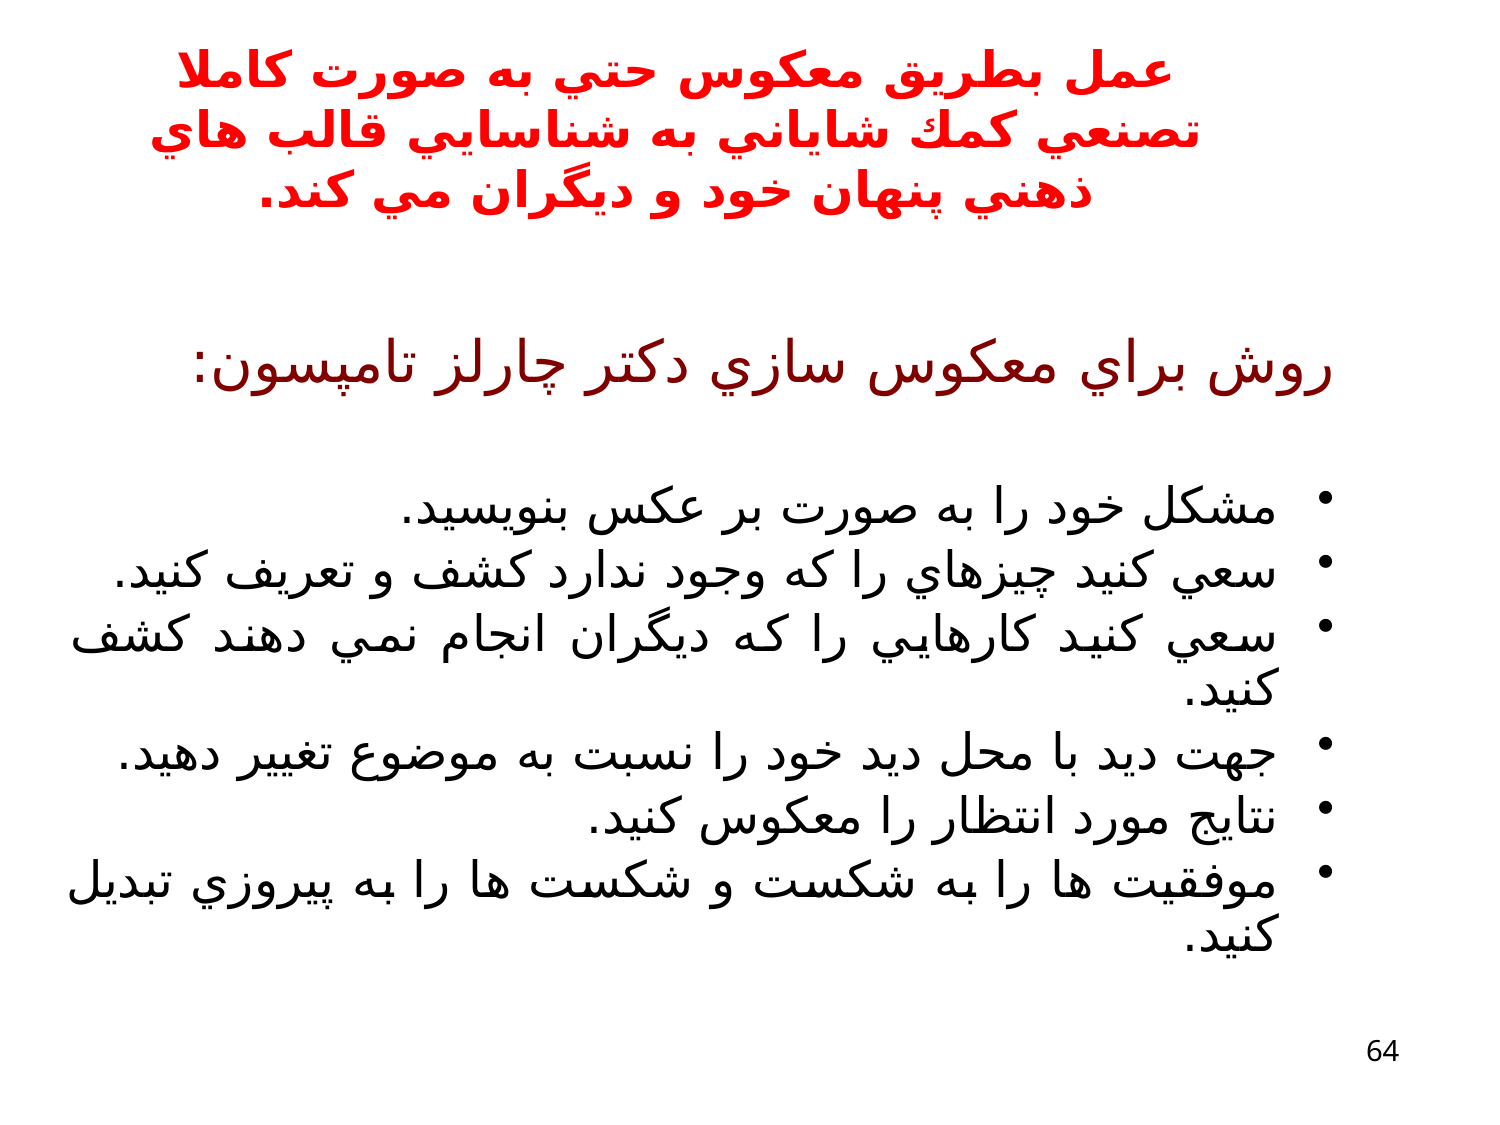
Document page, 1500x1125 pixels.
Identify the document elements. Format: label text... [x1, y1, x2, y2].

title عمل بطريق معكوس حتي به صورت كاملا تصنعي كمك شاياني به شناسايي قالب هاي ذهني پنهان خود و ديگران مي كند. [112, 62, 1240, 225]
list روش براي معكوس سازي دكتر چارلز تامپسون: مشكل خود را به صورت بر عكس بنويسيد. سعي كنيد چيزهاي را كه وجود ندارد كشف و تعريف كنيد. سعي كنيد كارهايي را كه ديگران انجام نمي دهند كشف كنيد. جهت ديد با محل ديد خود را نسبت به موضوع تغيير دهيد. نتايج مورد انتظار را معكوس كنيد. موفقيت ها را به شكست و شكست ها را به پيروزي تبديل كنيد. [50, 324, 1350, 925]
slide_number 64 [1101, 1024, 1415, 1101]
